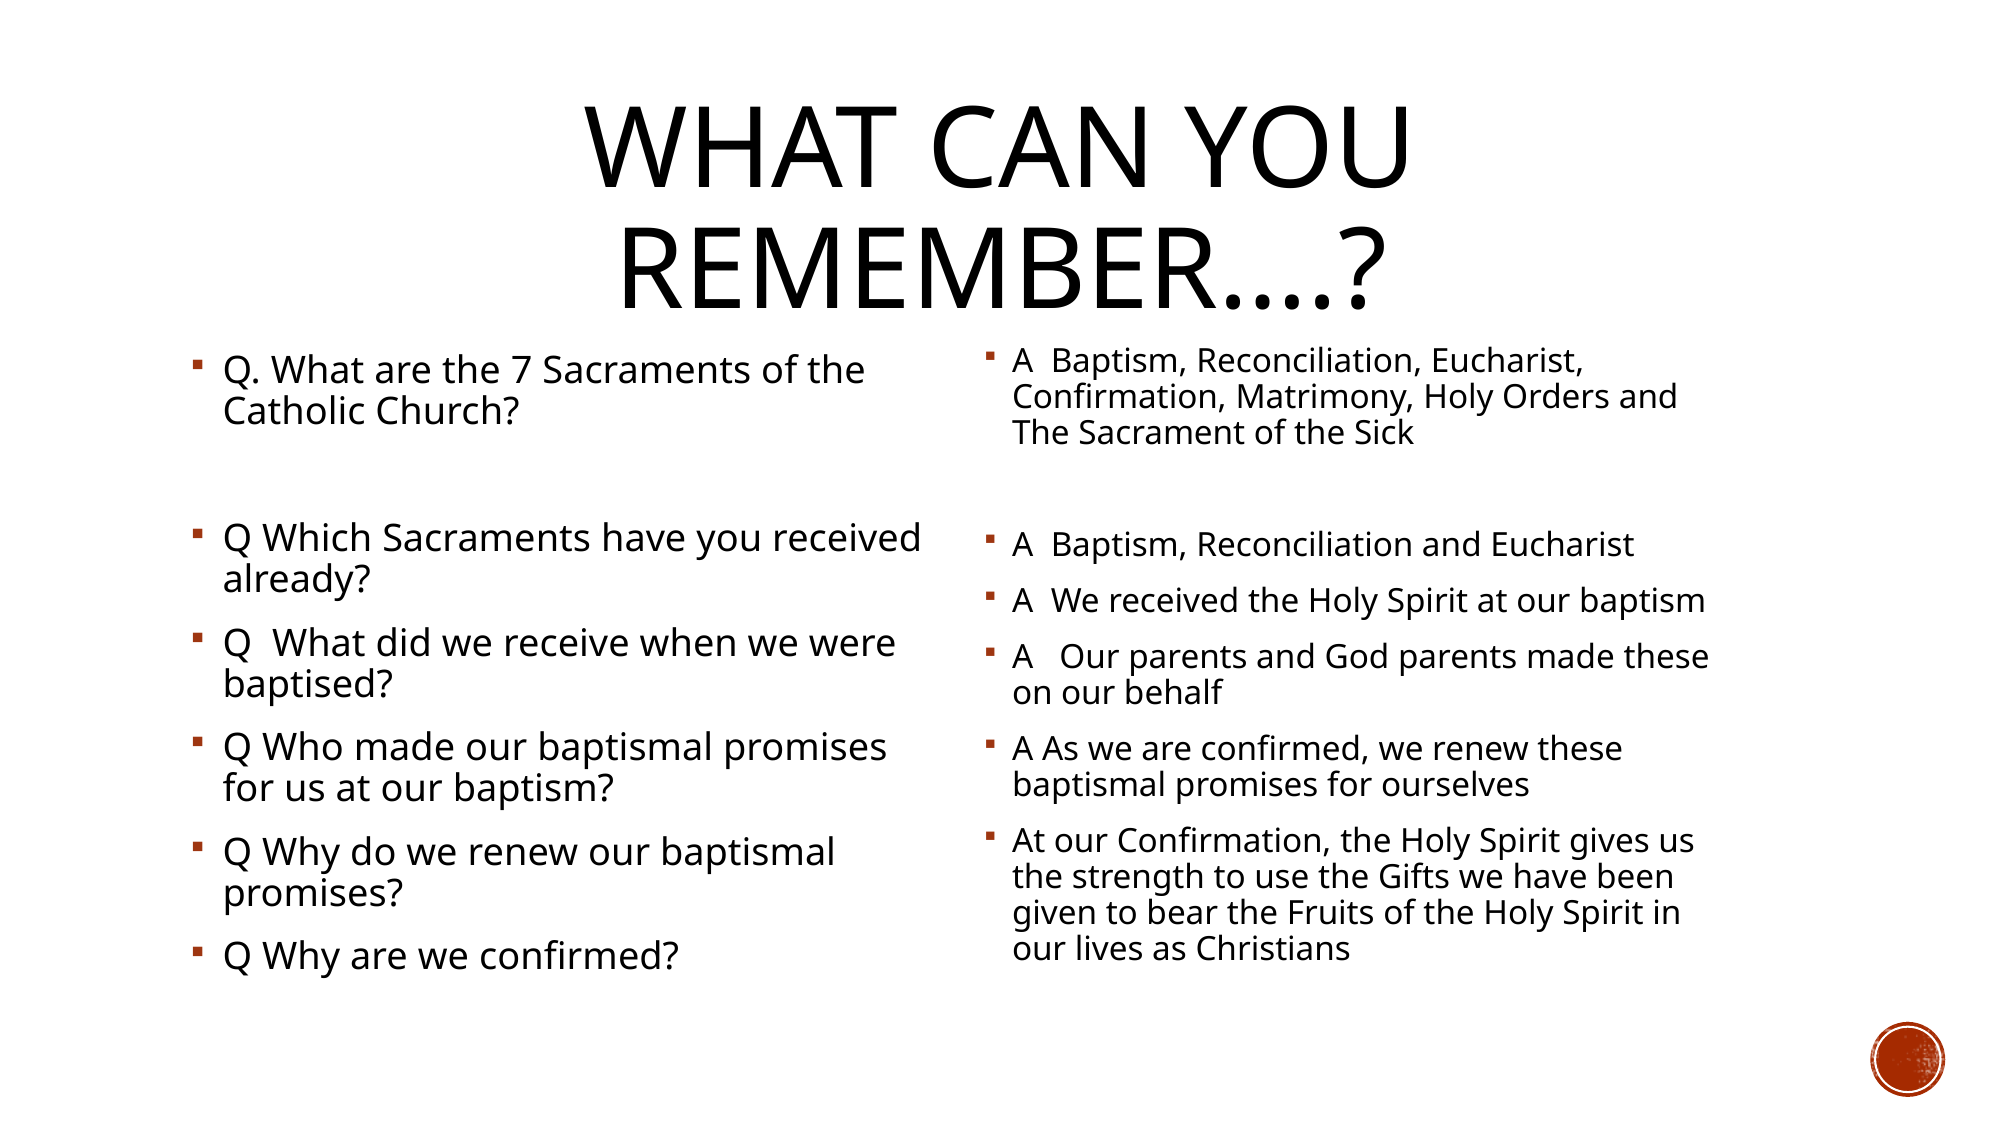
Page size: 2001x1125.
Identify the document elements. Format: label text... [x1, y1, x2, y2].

list Q. What are the 7 Sacraments of the Catholic Church? Q Which Sacraments have you received already? Q What did we receive when we were baptised? Q Who made our baptismal promises for us at our baptism? Q Why do we renew our baptismal promises? Q Why are we confirmed? [175, 343, 956, 990]
title What can you Remember….? [175, 79, 1826, 344]
list A Baptism, Reconciliation, Eucharist, Confirmation, Matrimony, Holy Orders and The Sacrament of the Sick A Baptism, Reconciliation and Eucharist A We received the Holy Spirit at our baptism A Our parents and God parents made these on our behalf A As we are confirmed, we renew these baptismal promises for ourselves At our Confirmation, the Holy Spirit gives us the strength to use the Gifts we have been given to bear the Fruits of the Holy Spirit in our lives as Christians [968, 336, 1749, 990]
